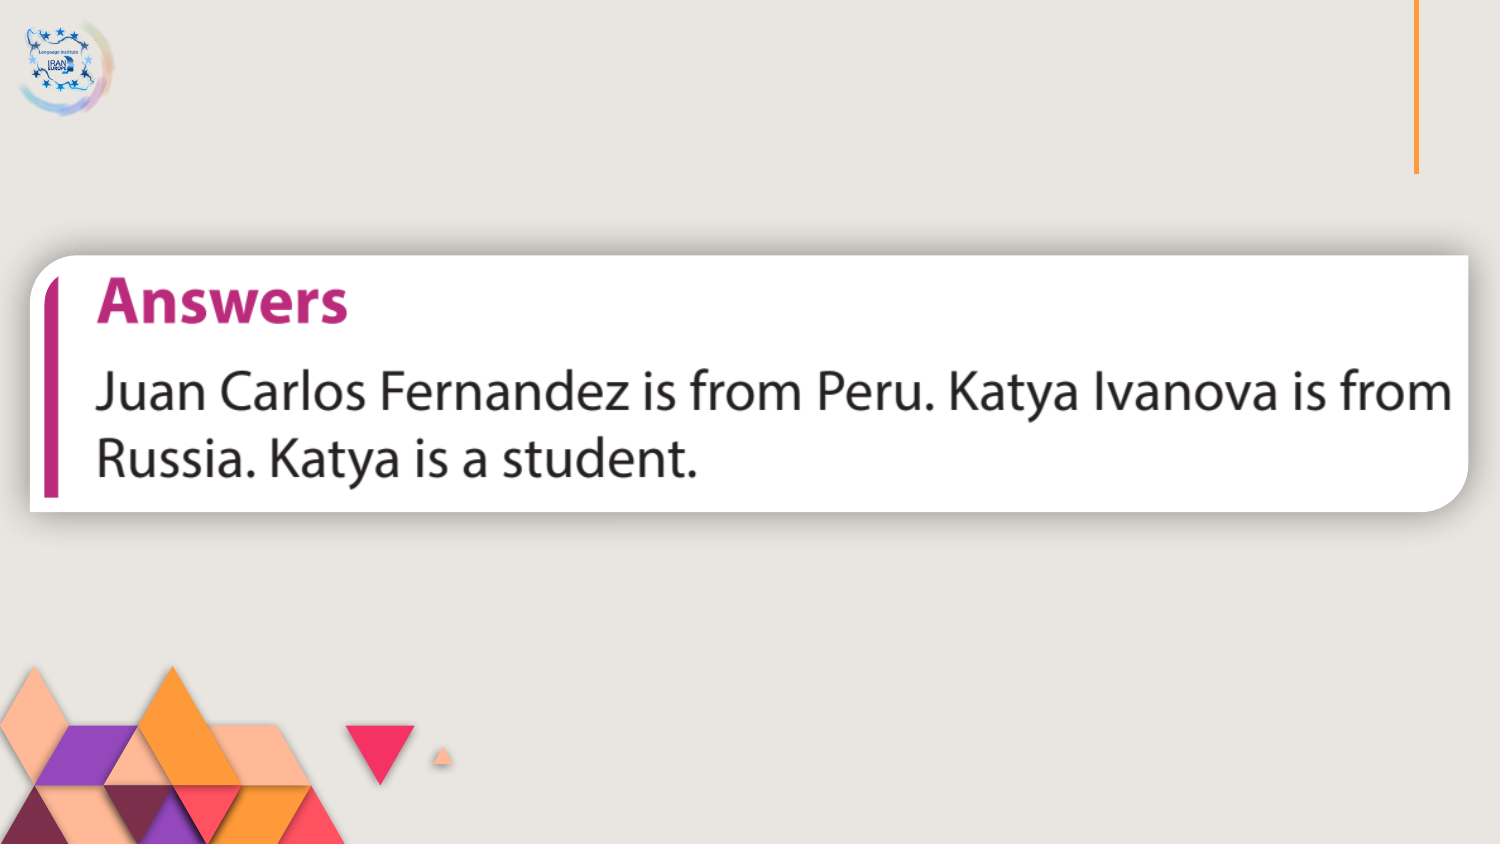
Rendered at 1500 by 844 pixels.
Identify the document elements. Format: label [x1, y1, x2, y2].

picture [13, 16, 119, 119]
picture [36, 262, 1462, 506]
